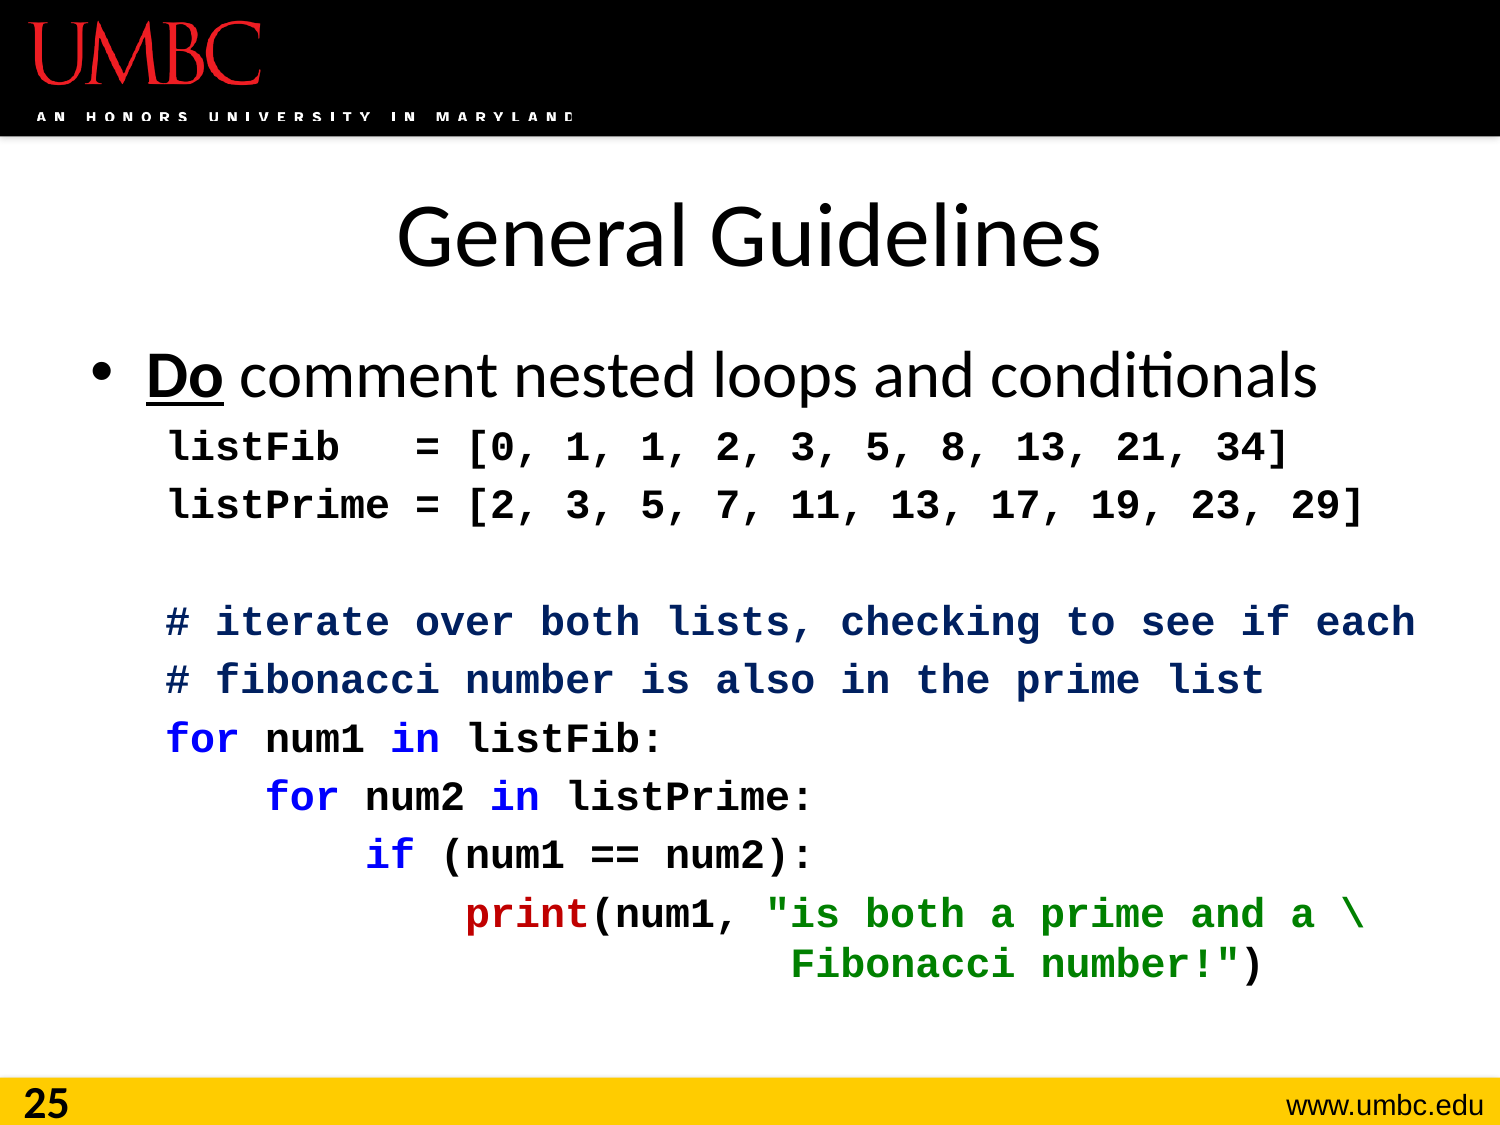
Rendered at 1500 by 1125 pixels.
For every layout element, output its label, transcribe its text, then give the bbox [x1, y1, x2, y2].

list Do comment nested loops and conditionals listFib = [0, 1, 1, 2, 3, 5, 8, 13, 21, 34] listPrime = [2, 3, 5, 7, 11, 13, 17, 19, 23, 29] # iterate over both lists, checking to see if each # fibonacci number is also in the prime list for num1 in listFib: for num2 in listPrime: if (num1 == num2): print(num1, "is both a prime and a \ Fibonacci number!") [75, 323, 1462, 1005]
title General Guidelines [75, 136, 1425, 323]
slide_number 25 [0, 1065, 94, 1125]
